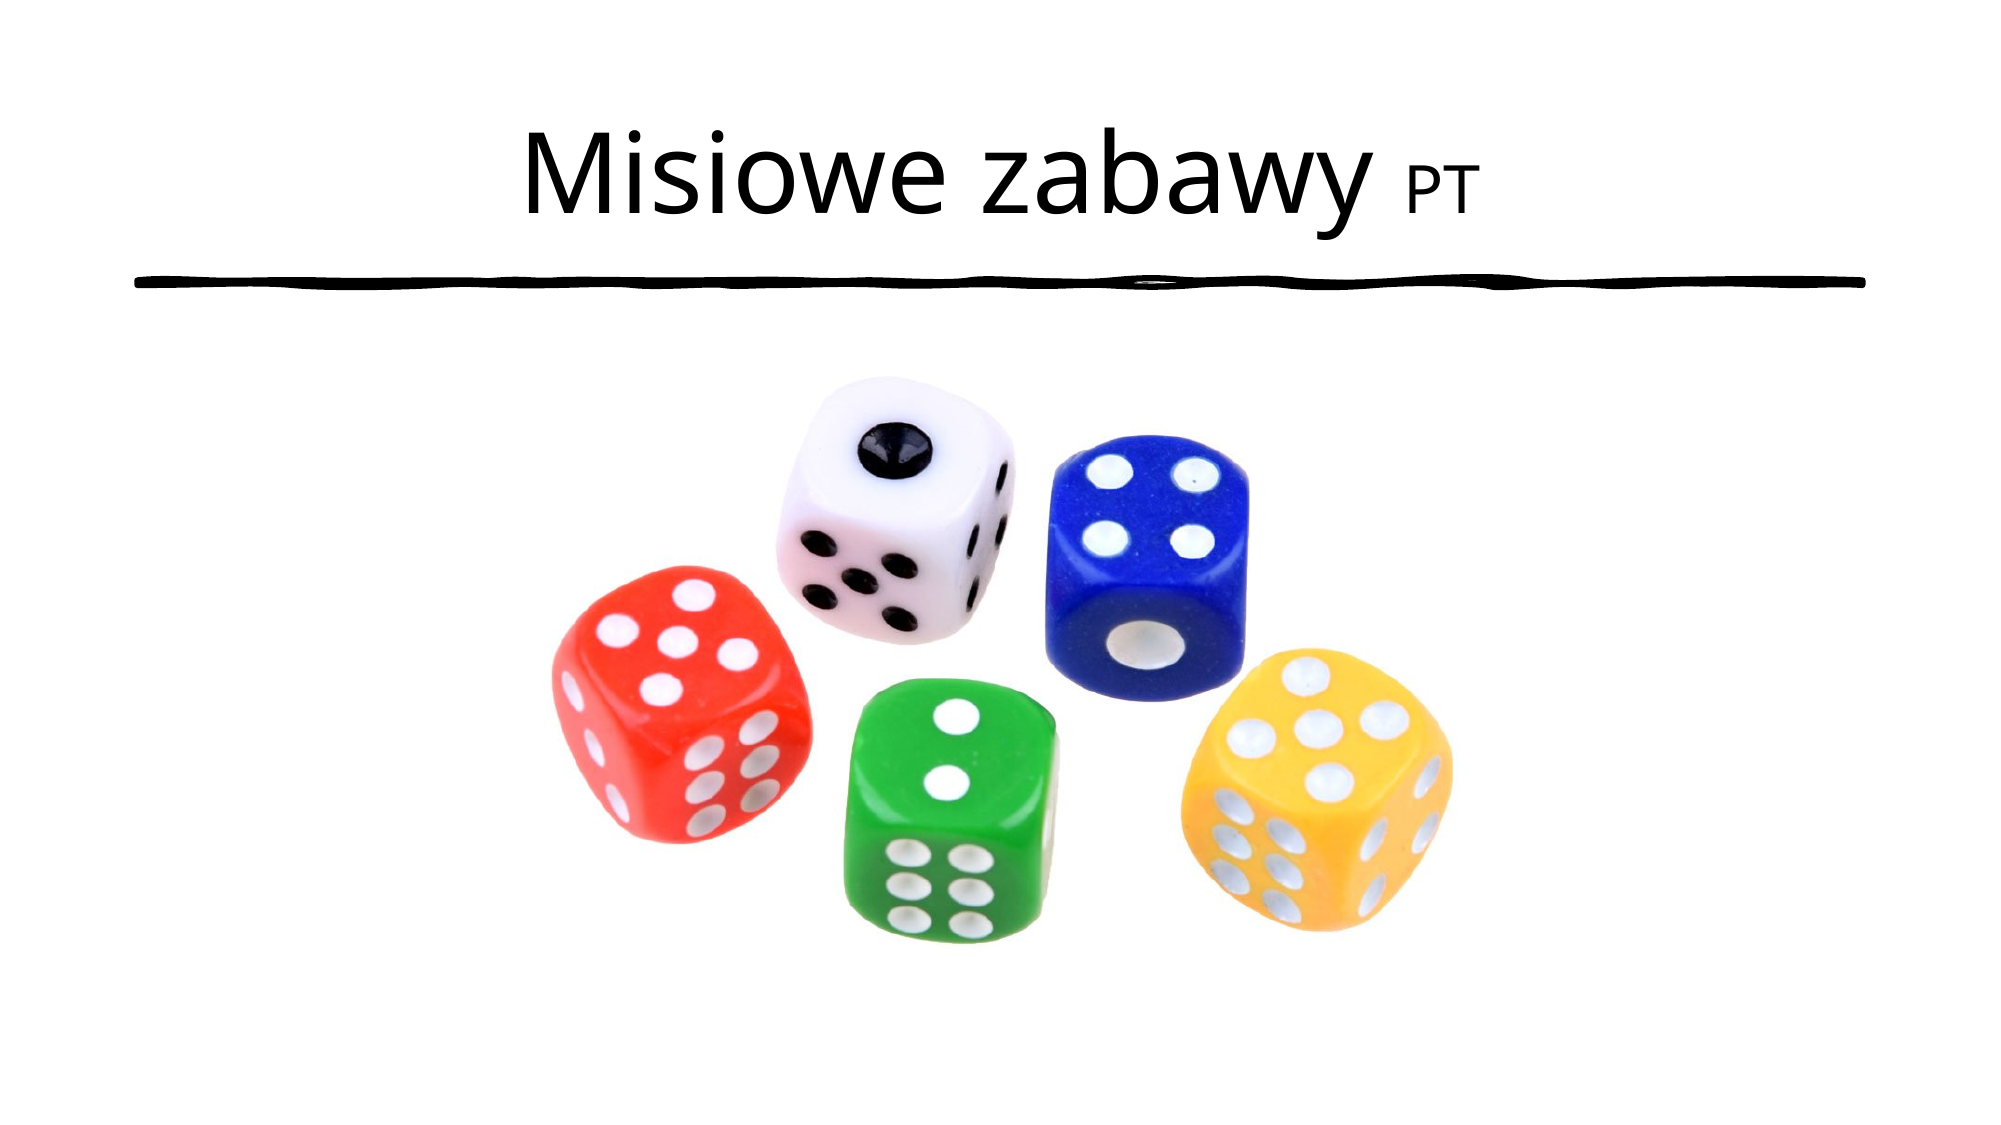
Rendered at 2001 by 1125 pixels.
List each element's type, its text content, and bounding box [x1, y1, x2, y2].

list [534, 316, 1466, 1015]
title Misiowe zabawy PT [137, 59, 1863, 278]
